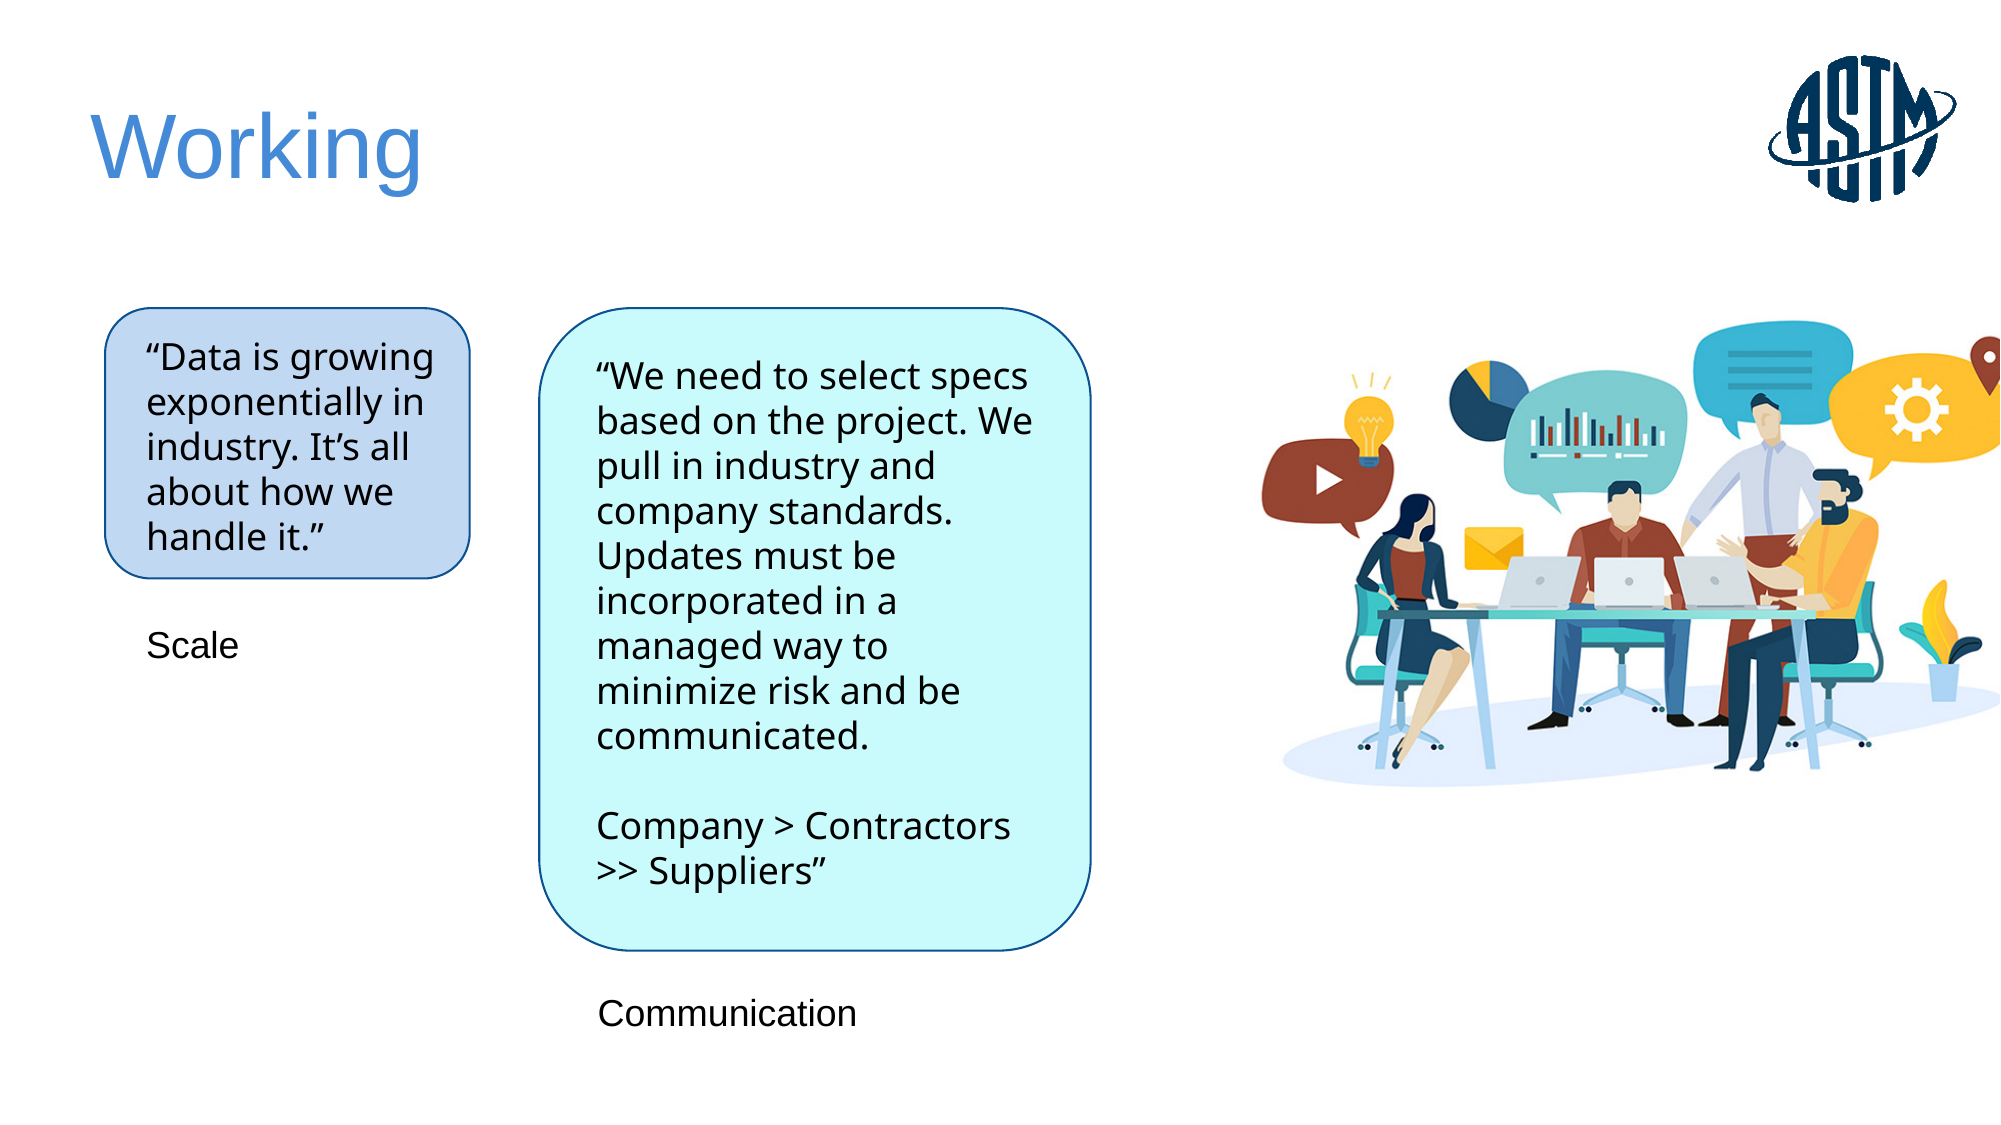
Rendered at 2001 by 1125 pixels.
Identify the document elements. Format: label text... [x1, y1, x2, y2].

text_box “We need to select specs based on the project. We pull in industry and company standards. Updates must be incorporated in a managed way to minimize risk and be communicated. Company > Contractors >> Suppliers” [581, 344, 1054, 945]
text_box Communication [582, 981, 948, 1042]
picture [1767, 54, 1957, 203]
picture [1246, 308, 2000, 793]
text_box [104, 307, 461, 576]
title Working [75, 82, 1091, 207]
text_box Scale [131, 613, 496, 673]
text_box [596, 945, 1034, 952]
text_box “Data is growing exponentially in industry. It’s all about how we handle it.” [131, 325, 470, 611]
text_box [538, 307, 1092, 937]
